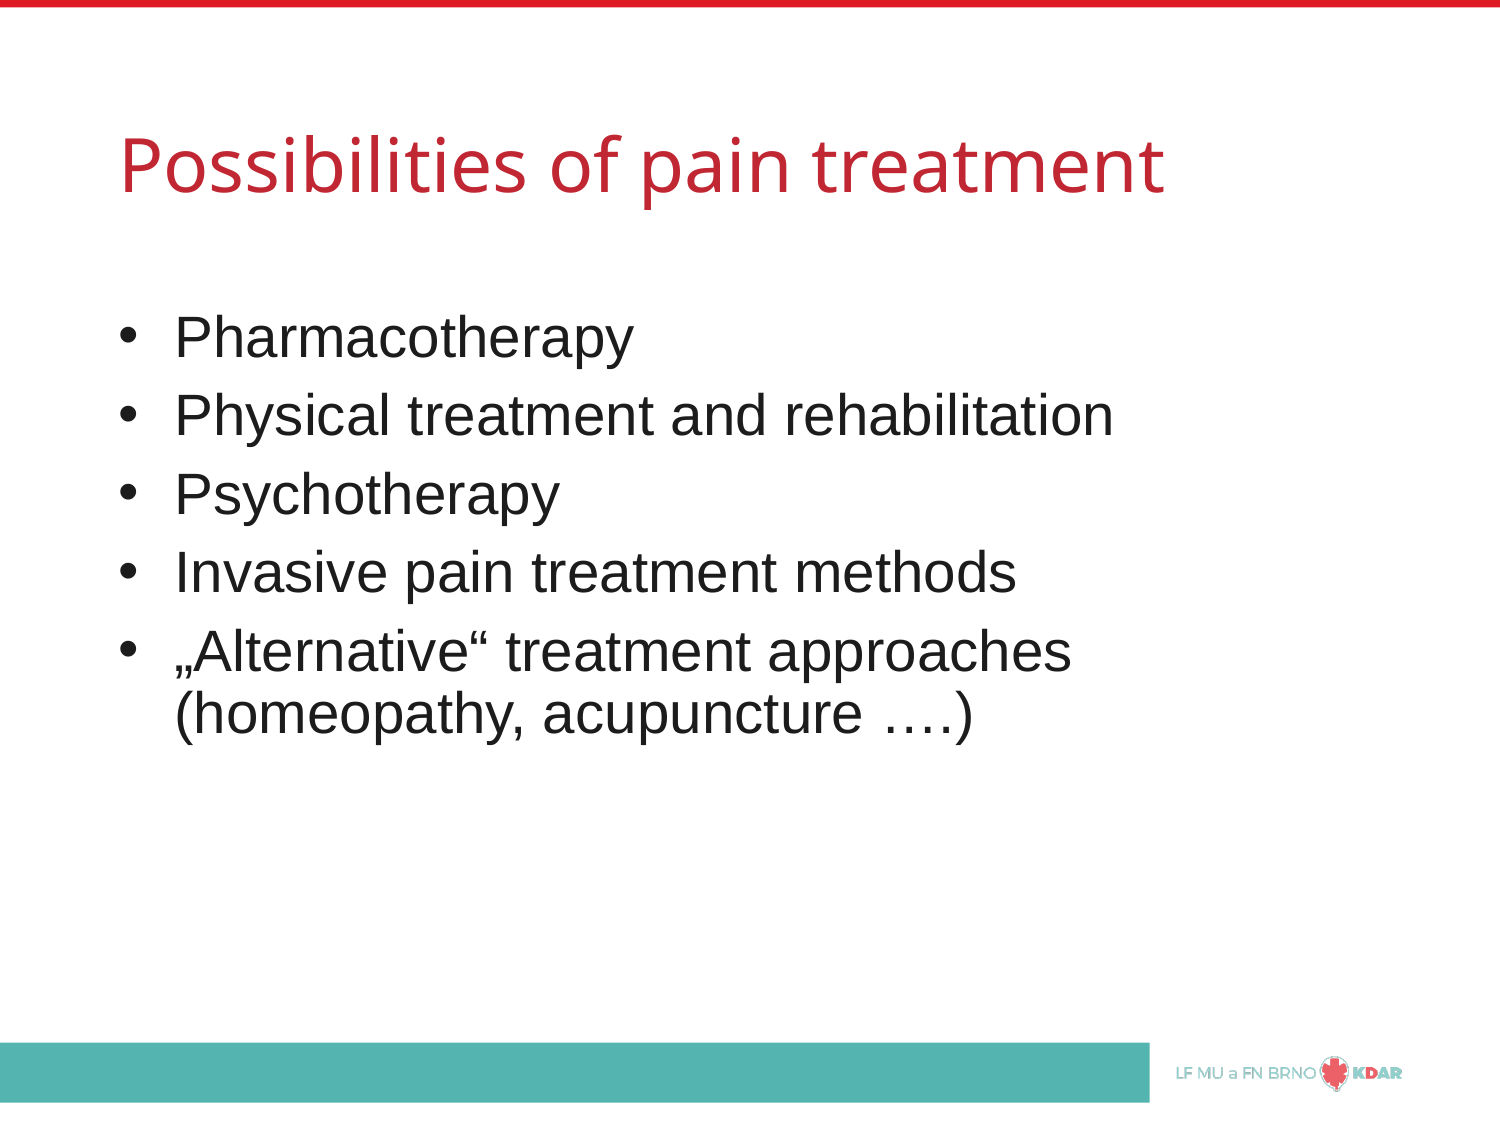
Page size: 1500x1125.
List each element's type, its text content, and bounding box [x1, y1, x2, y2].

title Possibilities of pain treatment [103, 59, 1397, 278]
picture [1162, 1041, 1416, 1106]
list Pharmacotherapy Physical treatment and rehabilitation Psychotherapy Invasive pain treatment methods „Alternative“ treatment approaches (homeopathy, acupuncture ….) [103, 299, 1397, 1014]
